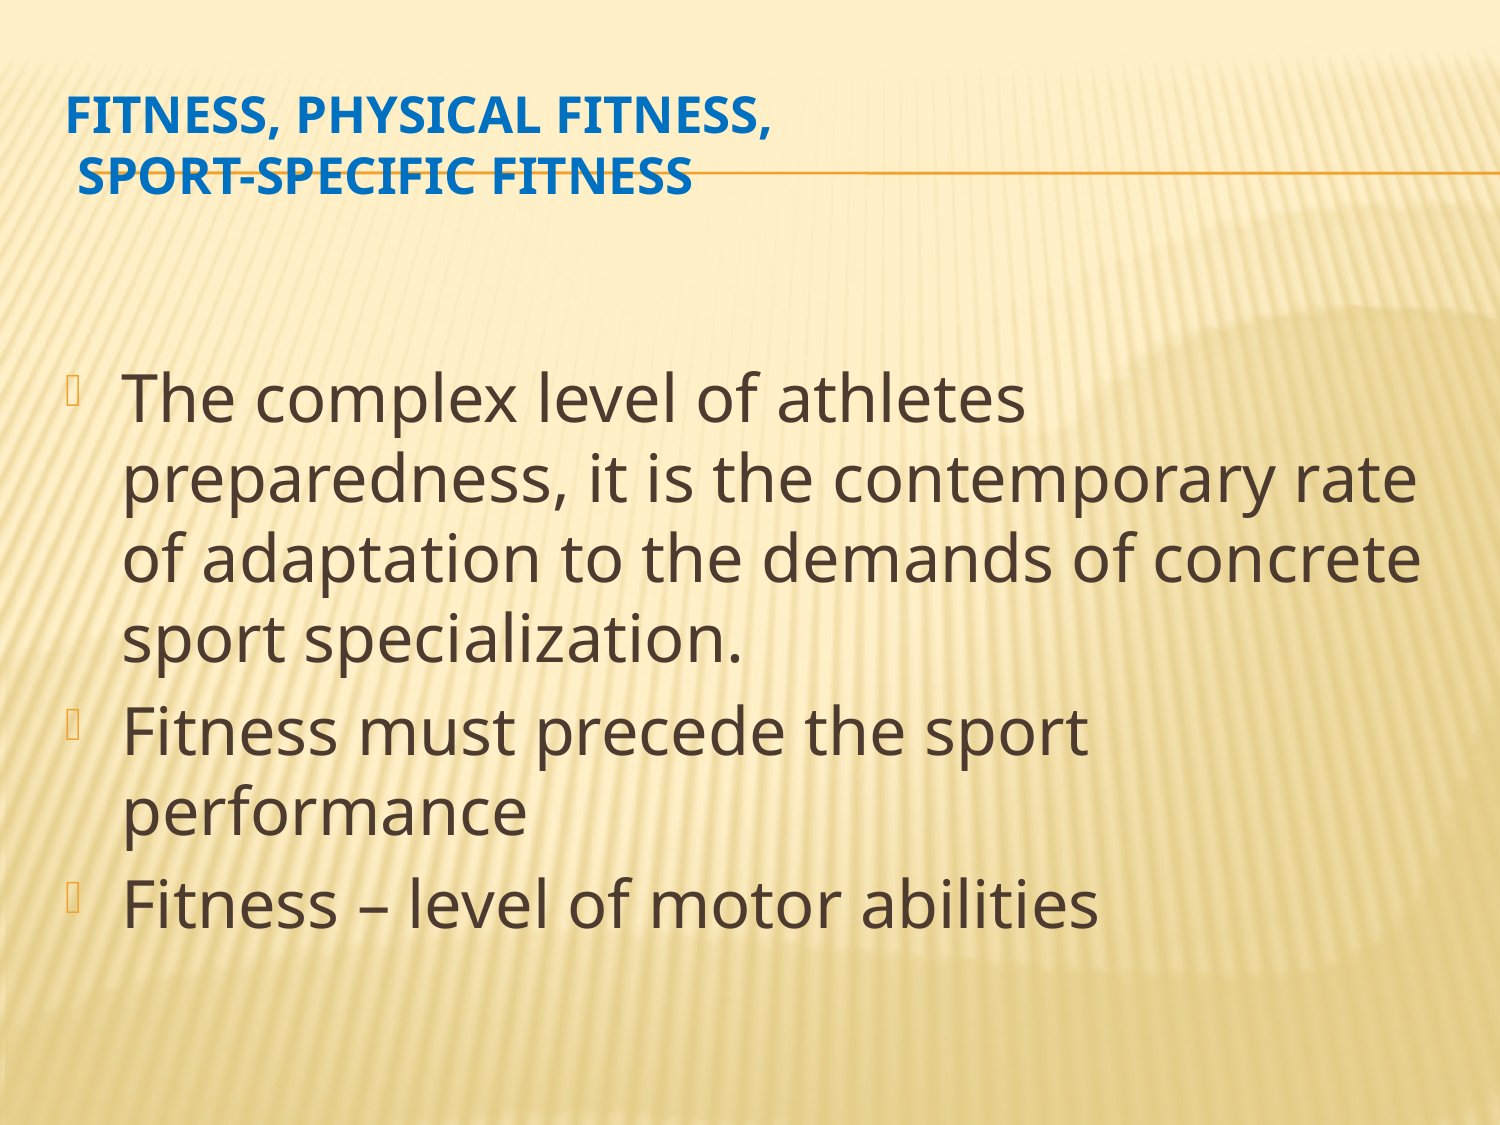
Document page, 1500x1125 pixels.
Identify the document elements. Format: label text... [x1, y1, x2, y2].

list The complex level of athletes preparedness, it is the contemporary rate of adaptation to the demands of concrete sport specialization. Fitness must precede the sport performance Fitness – level of motor abilities [49, 254, 1476, 998]
title Fitness, Physical Fitness, Sport-Specific Fitness [50, 75, 1475, 213]
